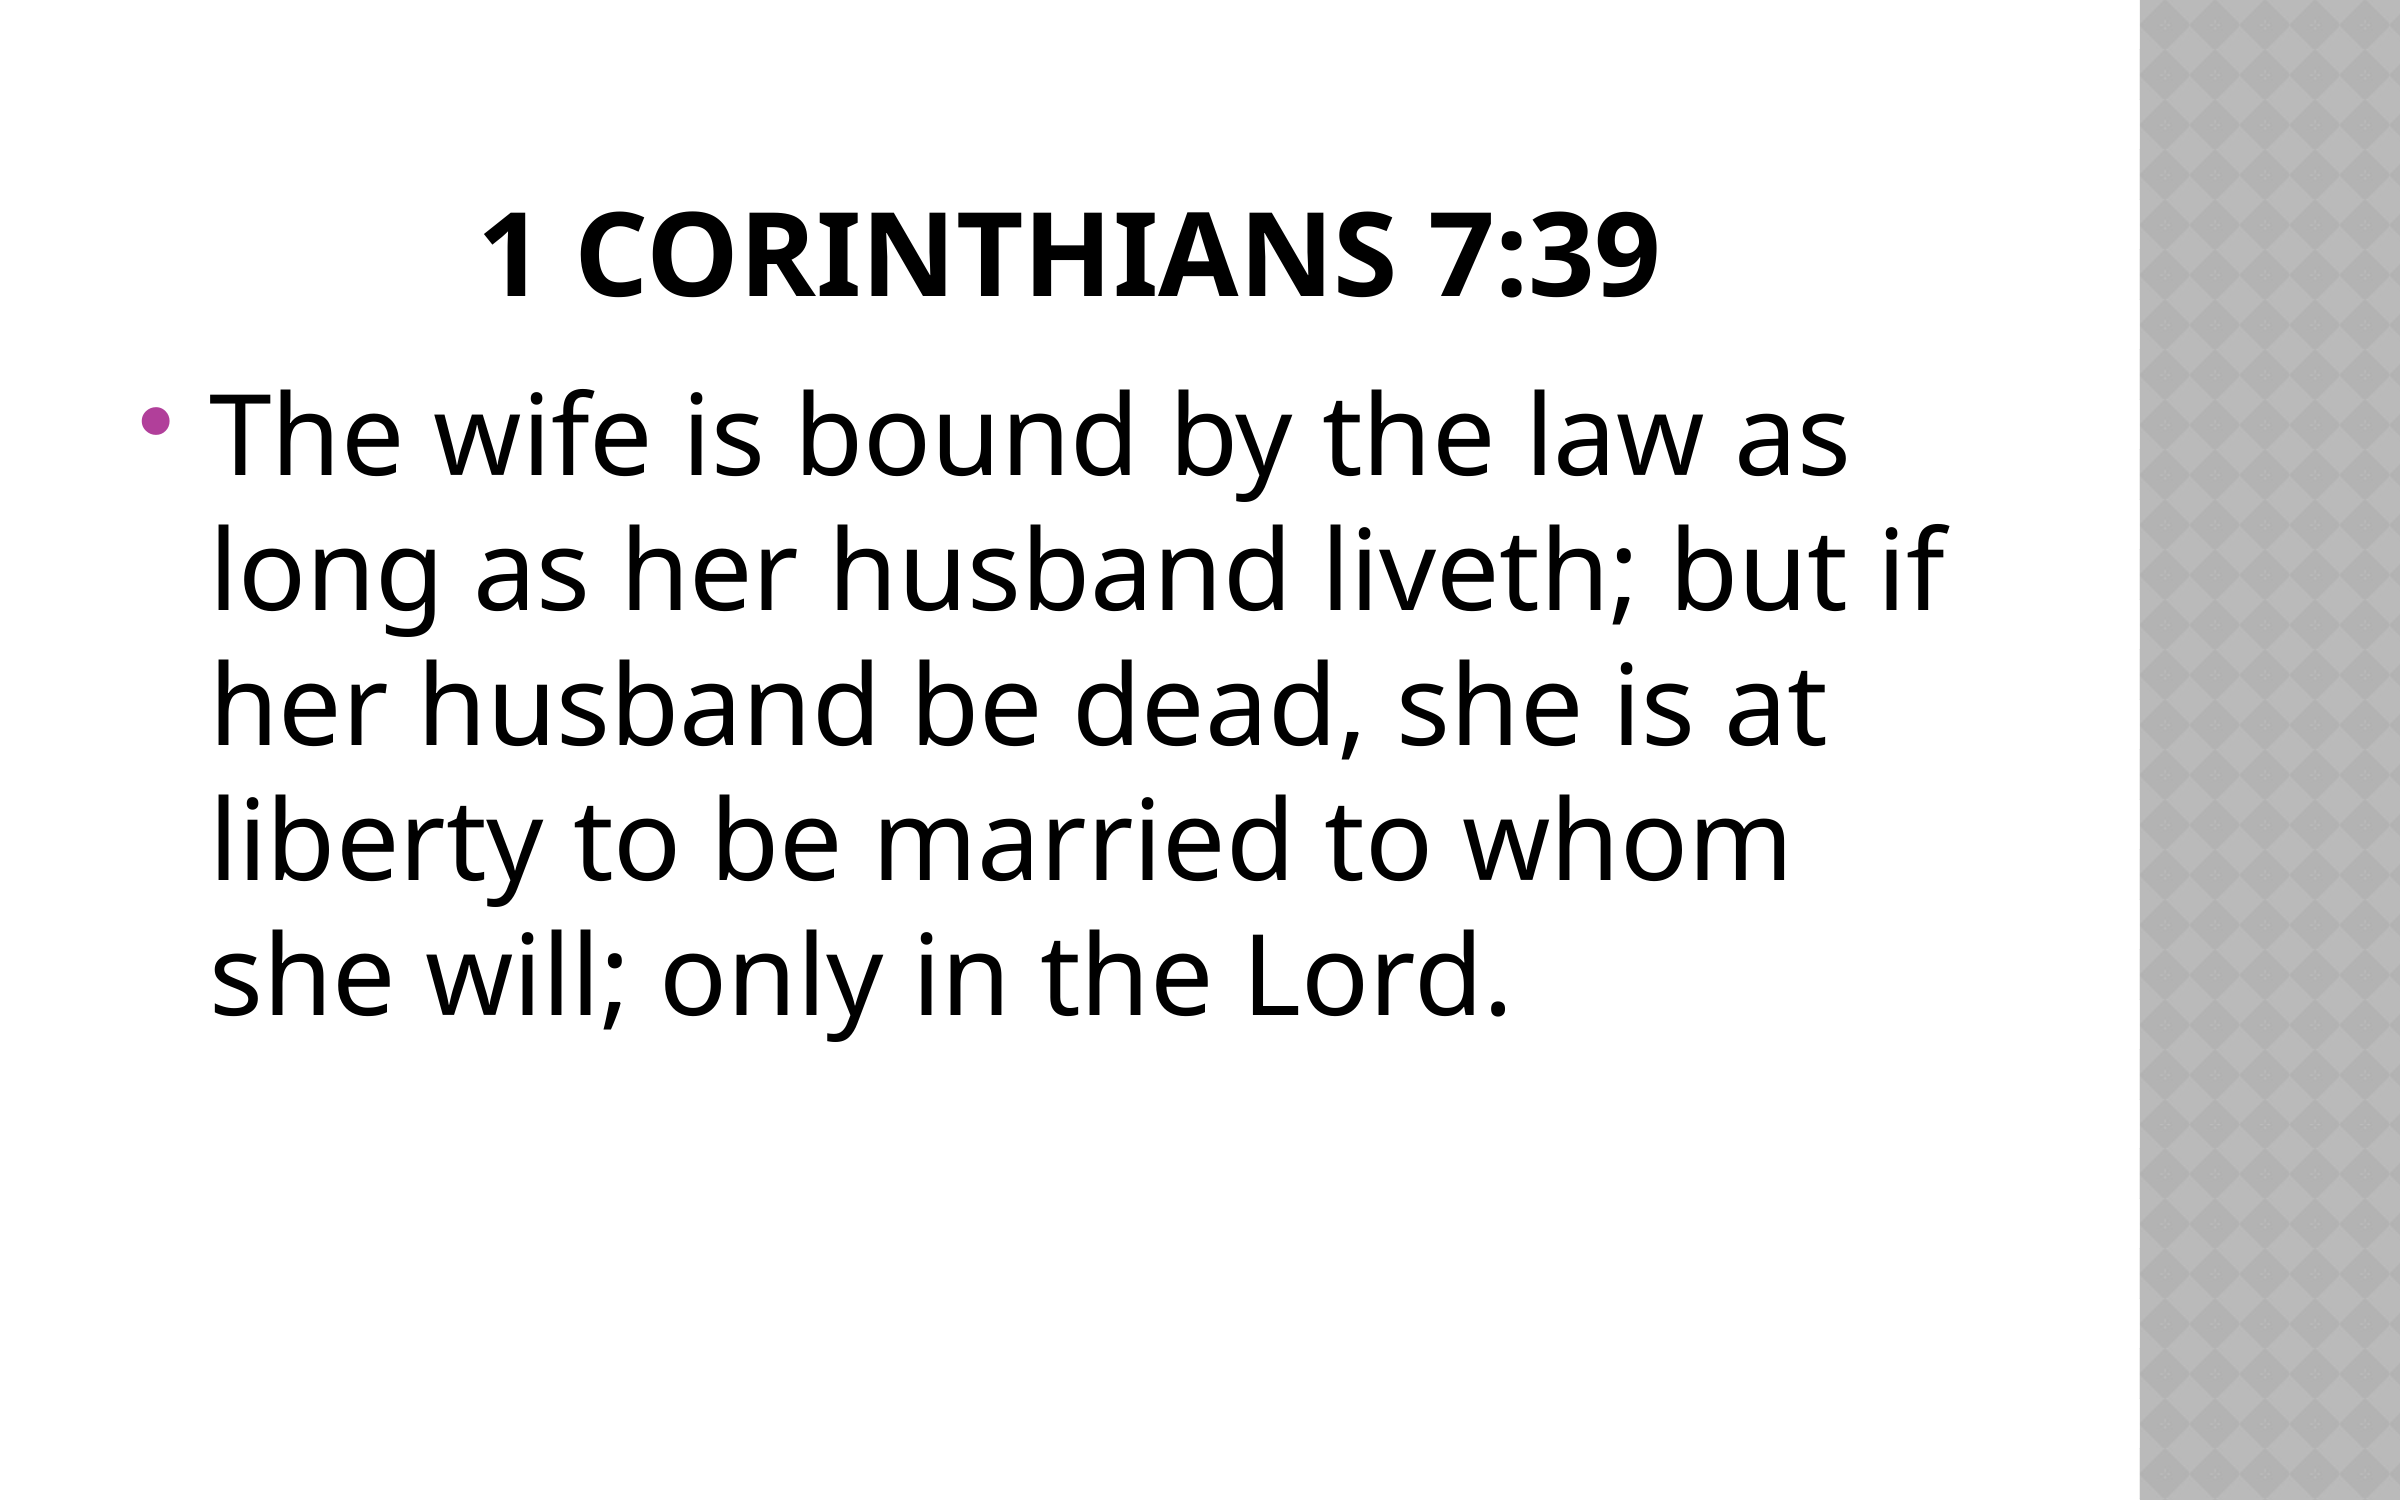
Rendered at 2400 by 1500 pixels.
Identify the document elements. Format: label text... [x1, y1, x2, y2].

list The wife is bound by the law as long as her husband liveth; but if her husband be dead, she is at liberty to be married to whom she will; only in the Lord. [120, 352, 2020, 1412]
title 1 Corinthians 7:39 [120, 69, 2020, 320]
